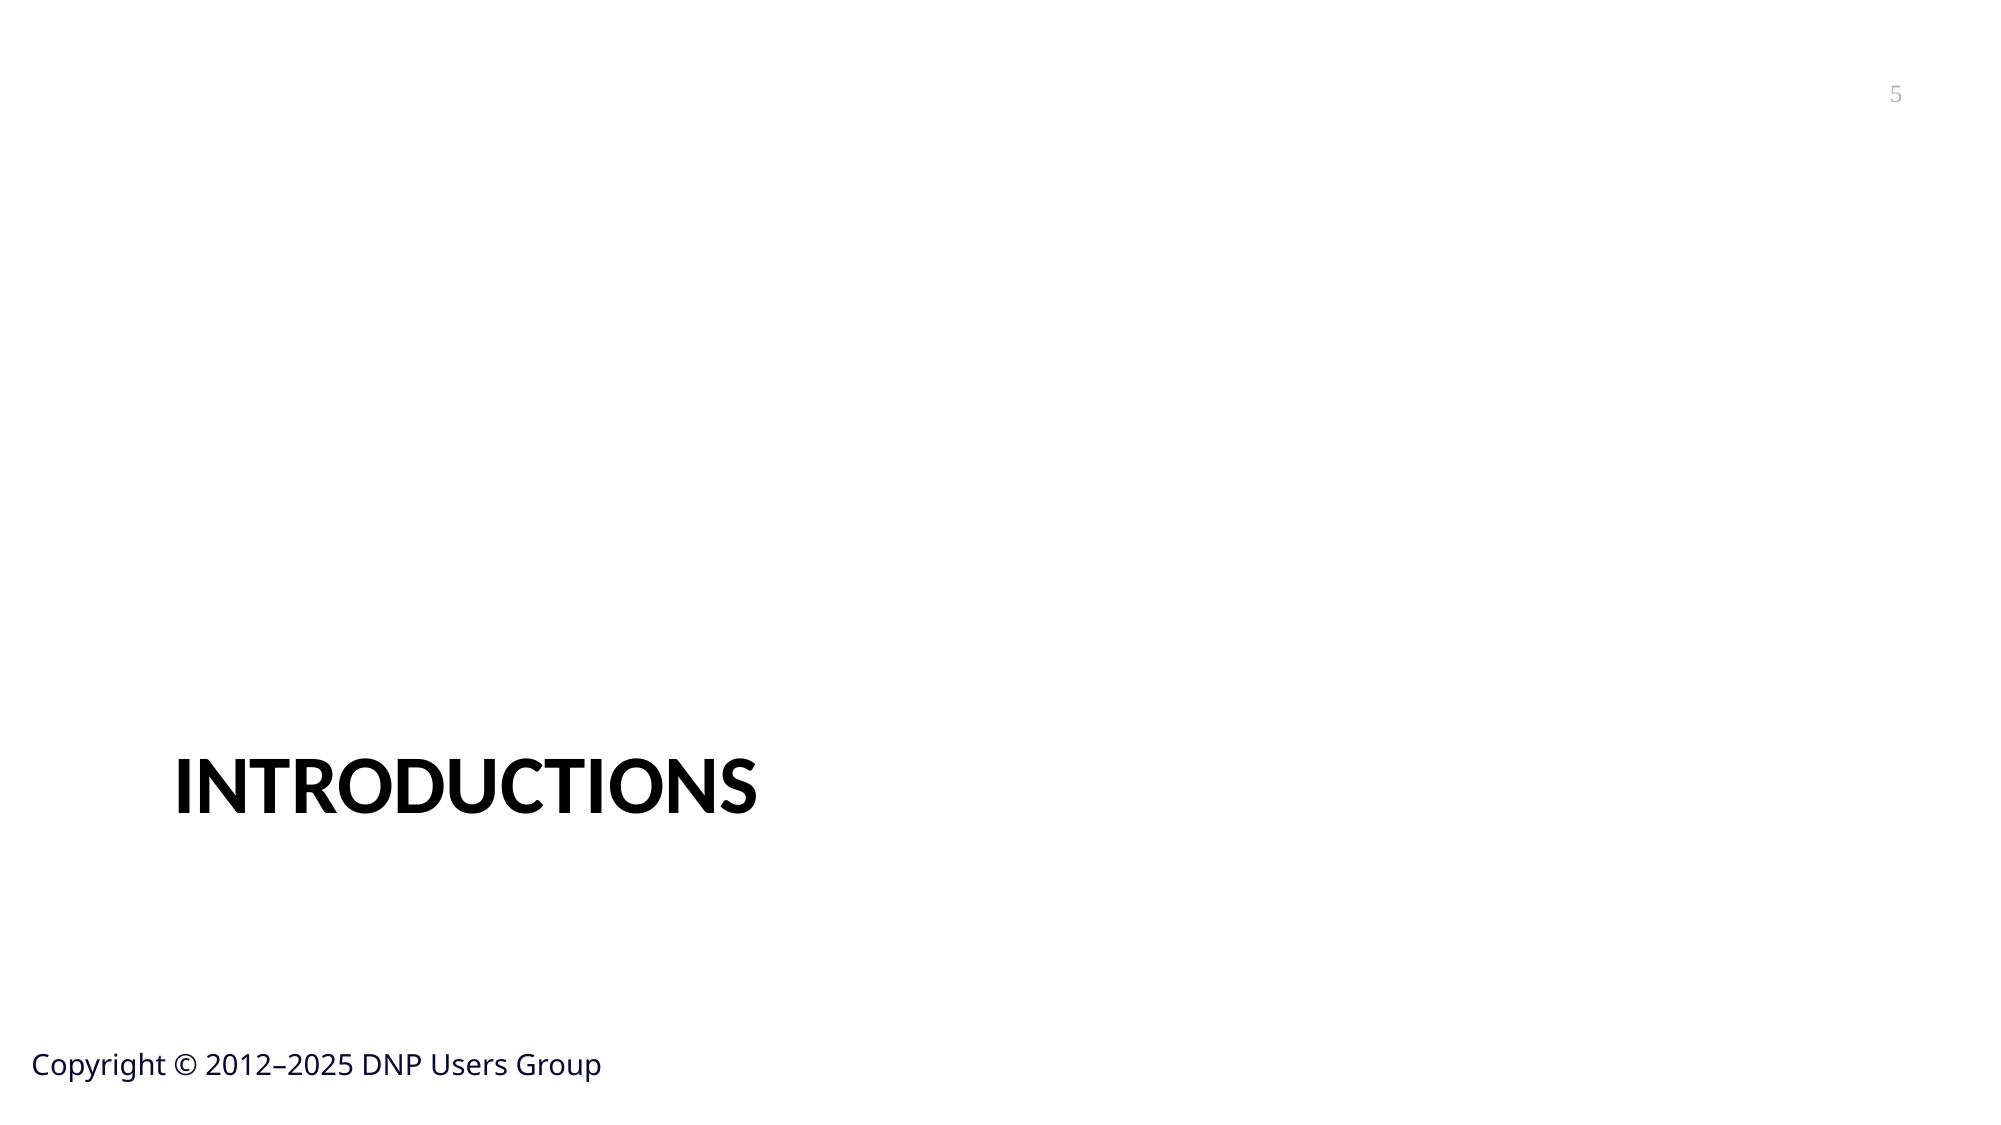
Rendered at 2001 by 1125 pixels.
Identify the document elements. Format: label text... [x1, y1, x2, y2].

title Introductions [158, 722, 1859, 947]
slide_number 5 [1874, 63, 1943, 123]
